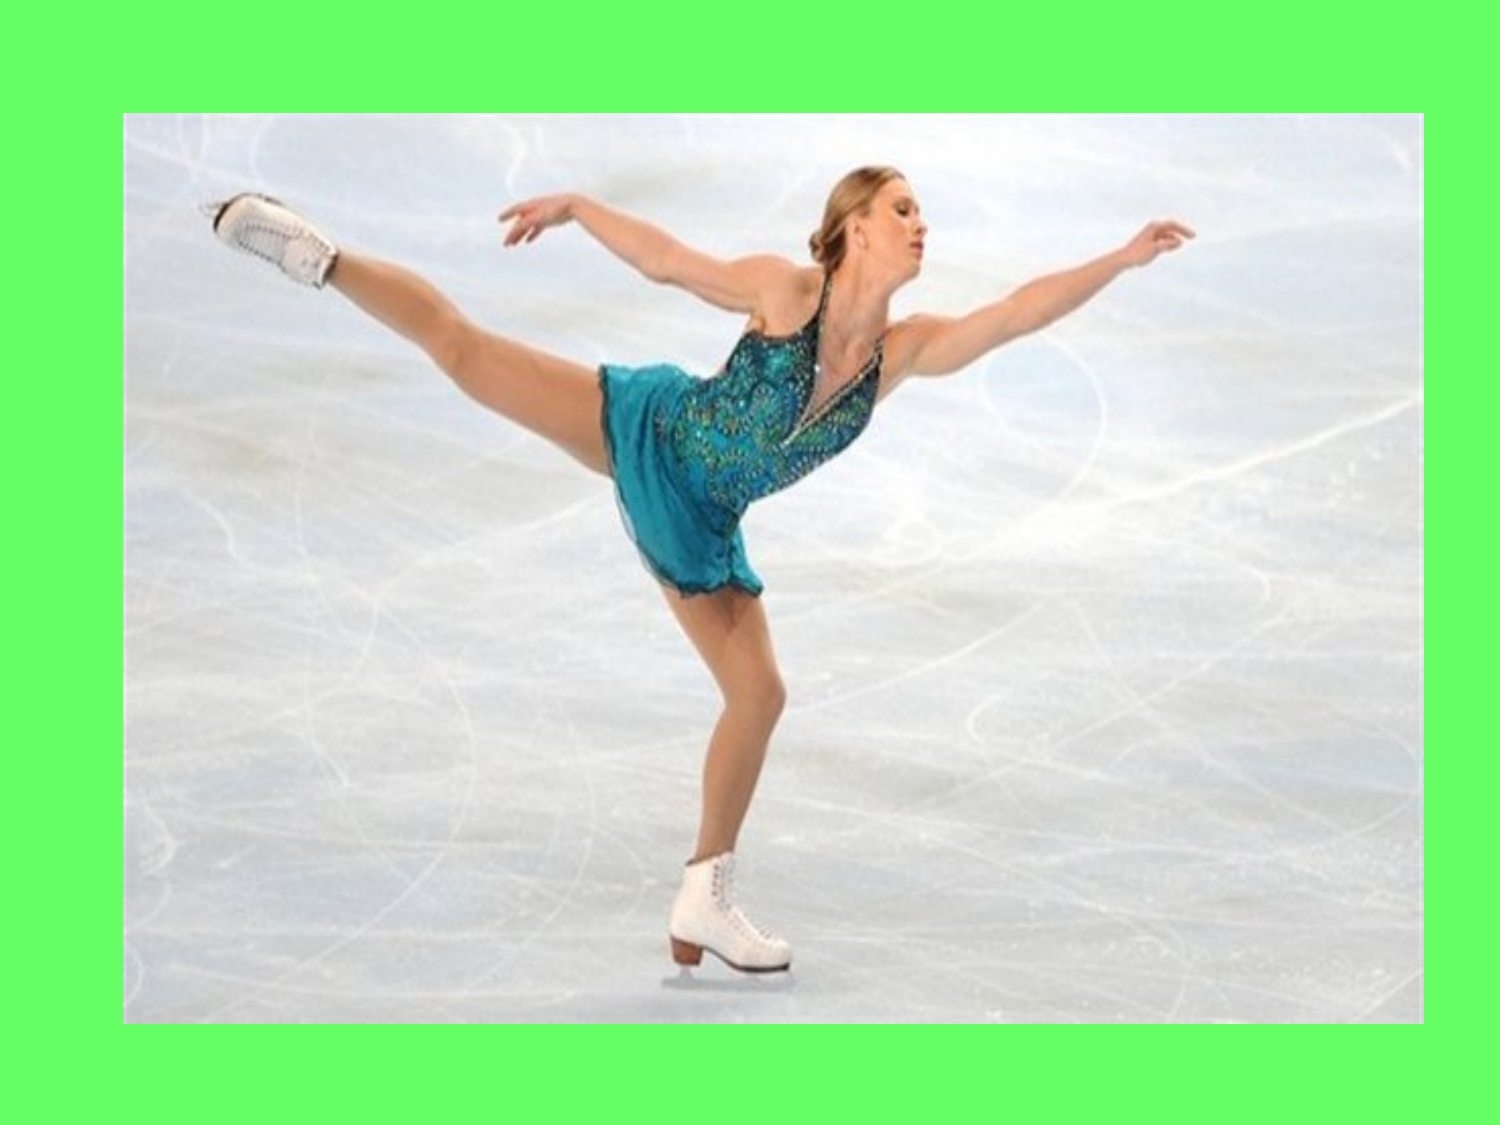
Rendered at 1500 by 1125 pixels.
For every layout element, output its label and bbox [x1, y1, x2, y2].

picture [123, 113, 1424, 1024]
